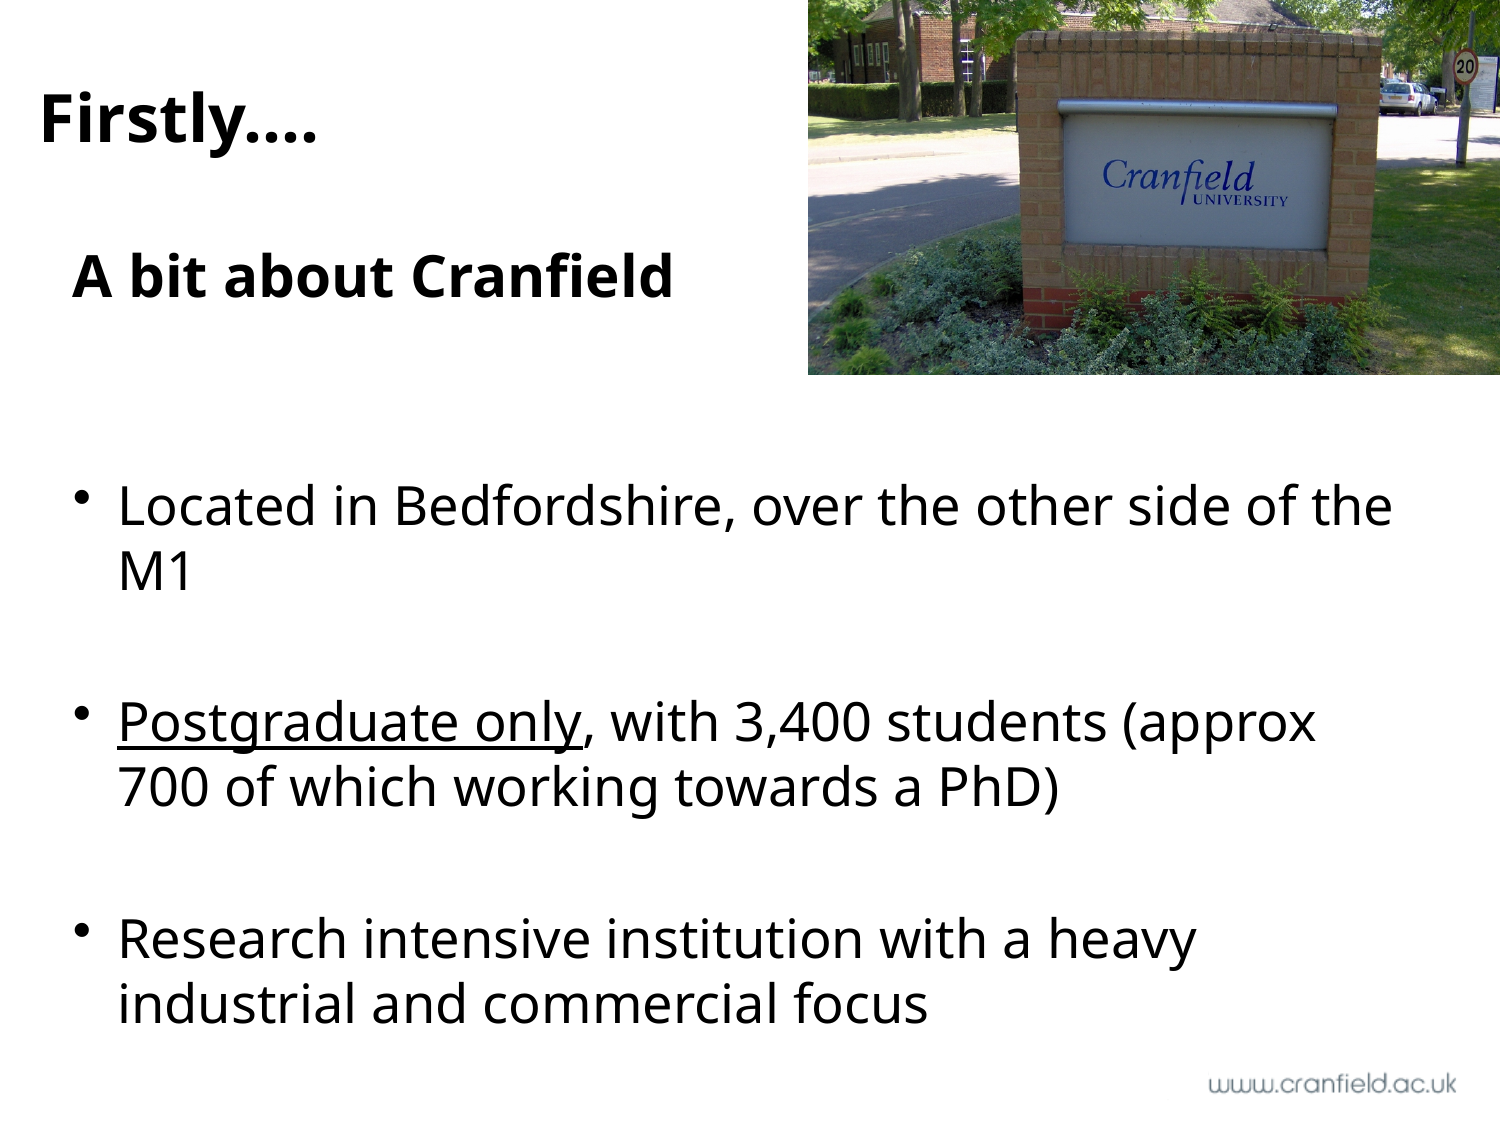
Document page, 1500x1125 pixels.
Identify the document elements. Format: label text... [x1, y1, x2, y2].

picture [0, 0, 1500, 1125]
list A bit about Cranfield Located in Bedfordshire, over the other side of the M1 Postgraduate only, with 3,400 students (approx 700 of which working towards a PhD) Research intensive institution with a heavy industrial and commercial focus [57, 231, 1426, 887]
title Firstly…. [23, 21, 802, 210]
